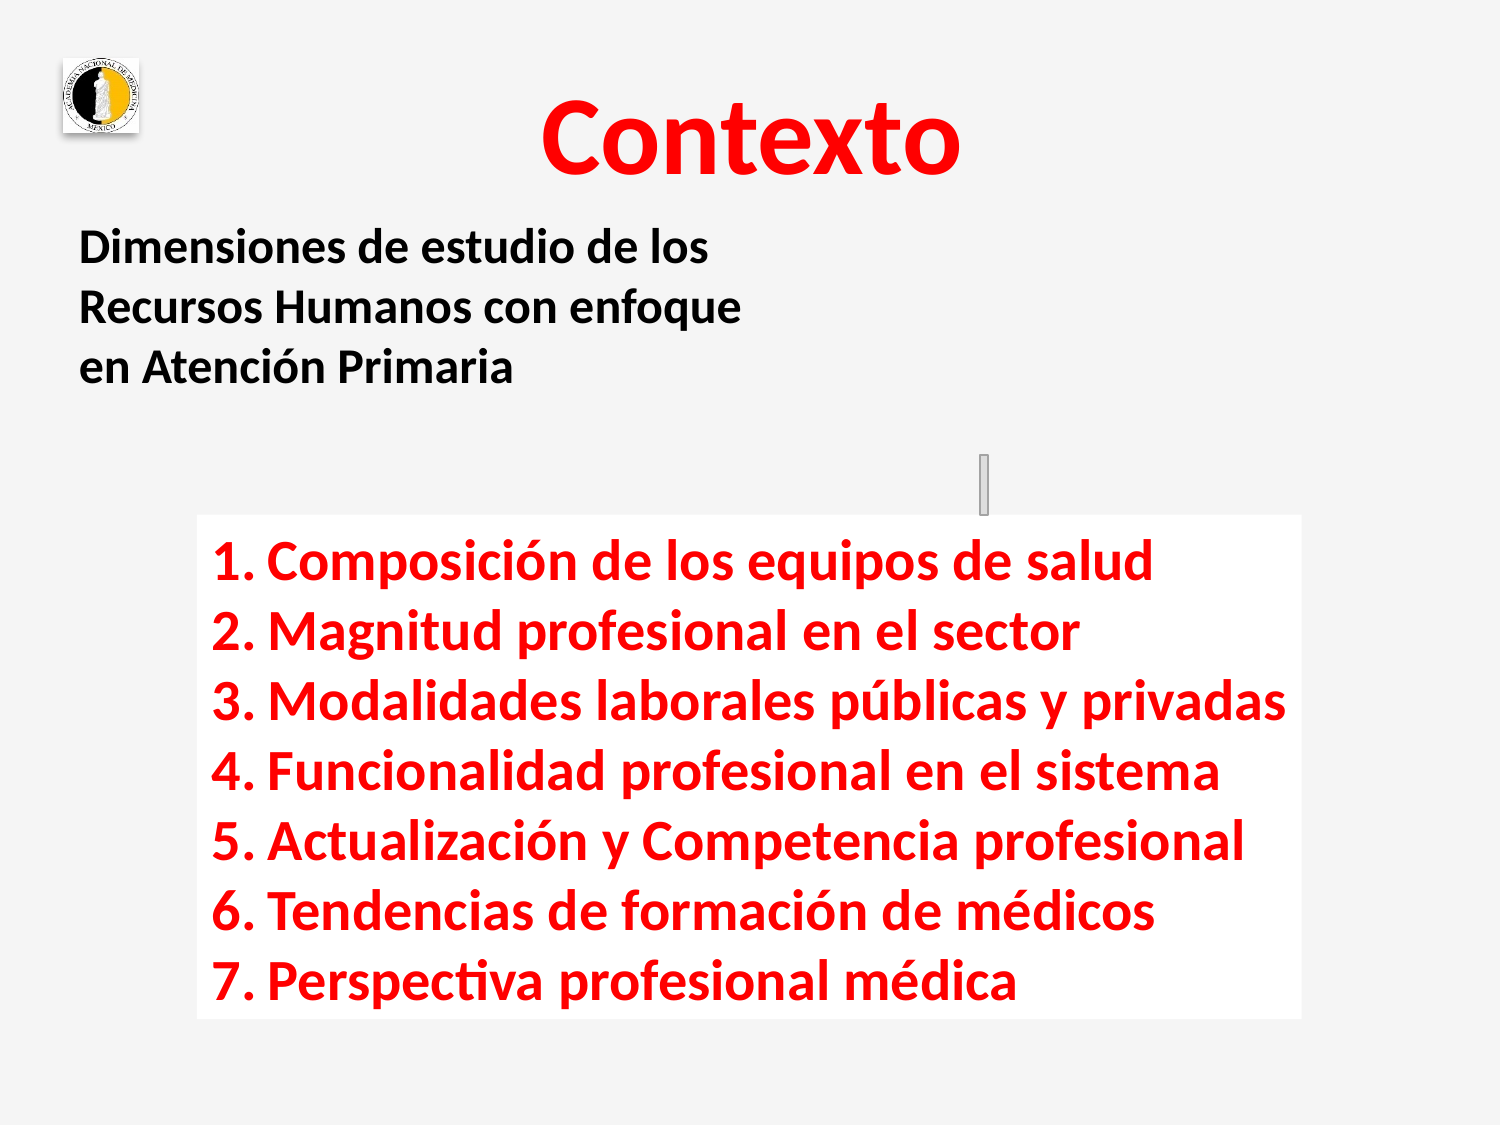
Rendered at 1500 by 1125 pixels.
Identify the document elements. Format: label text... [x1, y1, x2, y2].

text_box Dimensiones de estudio de los Recursos Humanos con enfoque en Atención Primaria [63, 205, 799, 401]
picture [63, 57, 139, 133]
text_box Contexto [525, 54, 979, 205]
text_box [979, 454, 989, 516]
text_box Composición de los equipos de salud Magnitud profesional en el sector Modalidades laborales públicas y privadas Funcionalidad profesional en el sistema Actualización y Competencia profesional Tendencias de formación de médicos Perspectiva profesional médica [196, 514, 1302, 1020]
